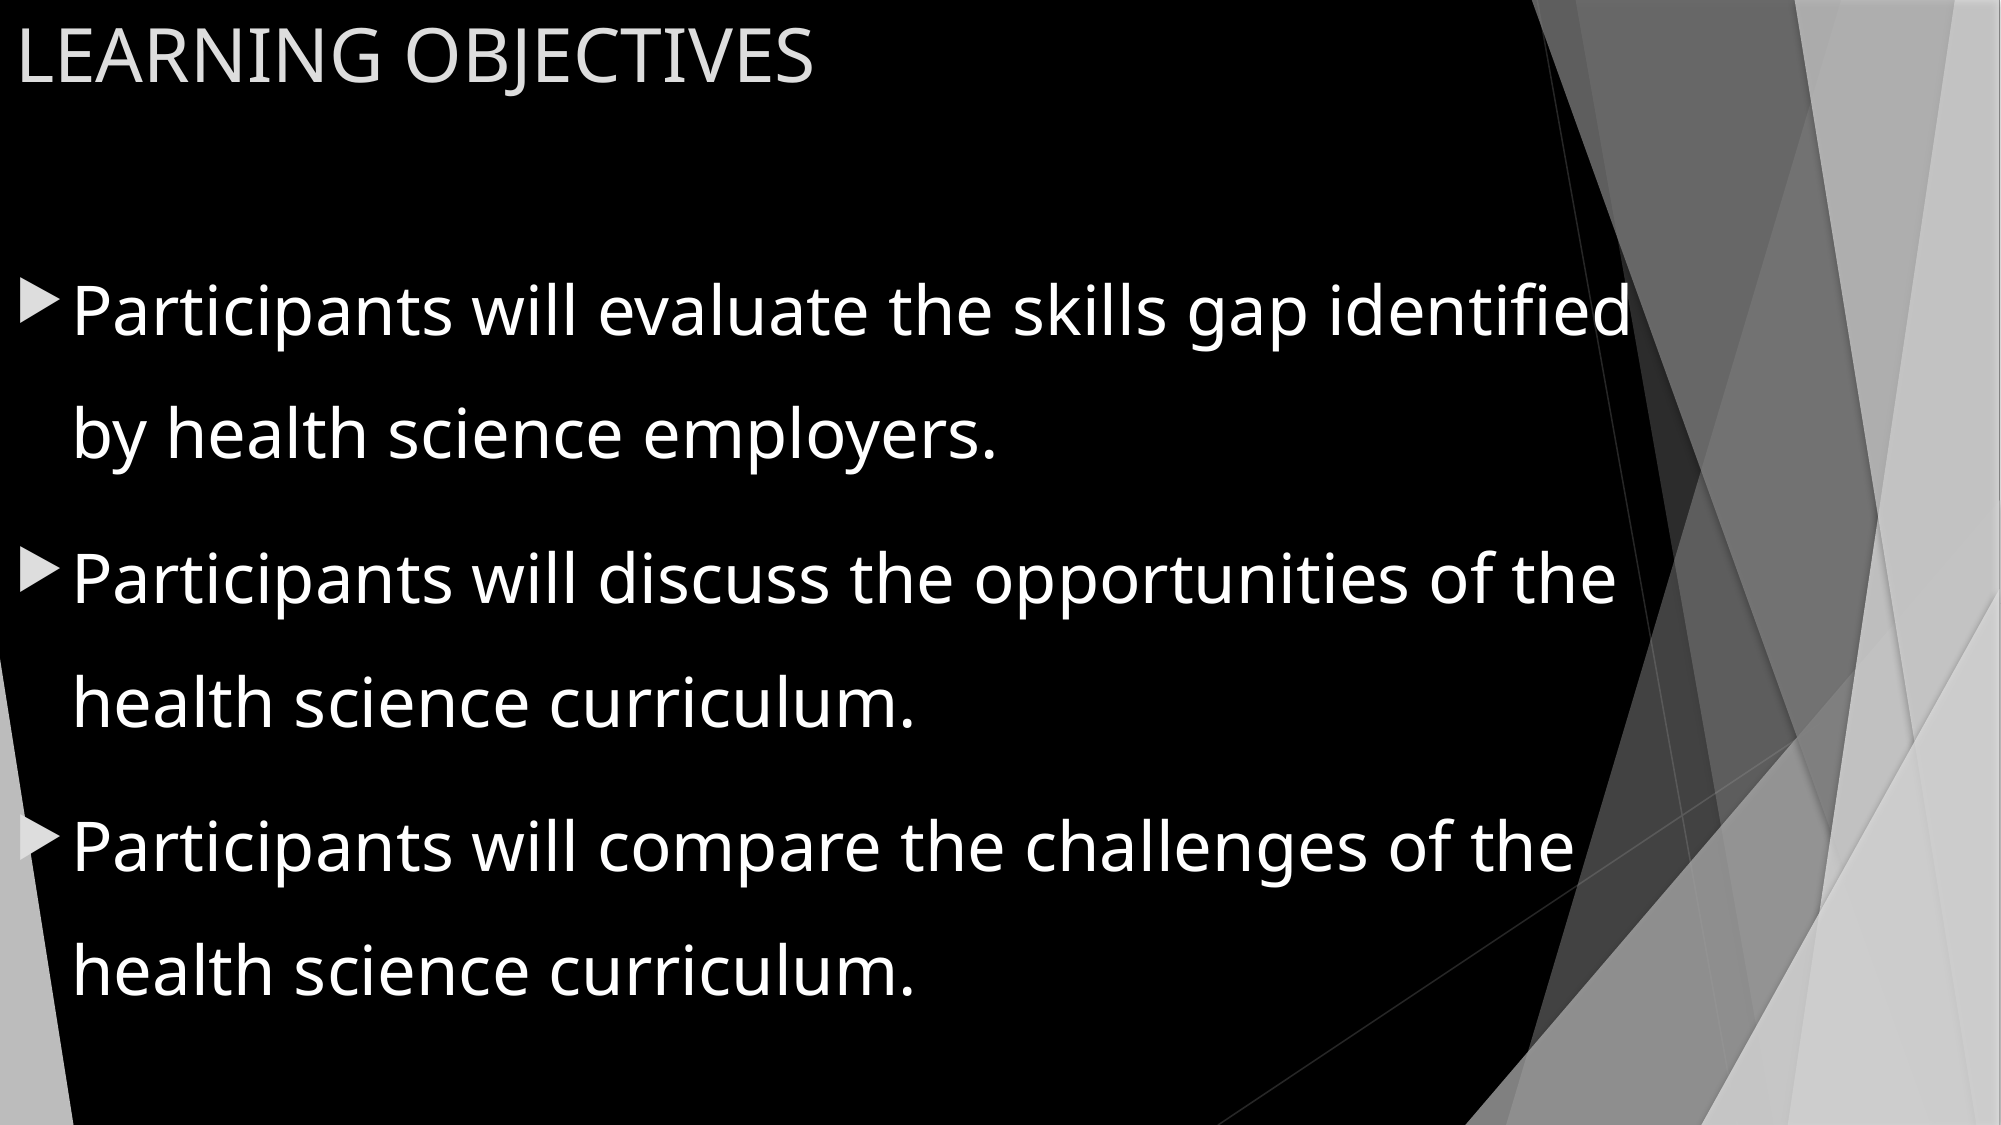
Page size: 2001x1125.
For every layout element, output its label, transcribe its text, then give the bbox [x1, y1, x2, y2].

title LEARNING OBJECTIVES [0, 0, 1786, 355]
list Participants will evaluate the skills gap identified by health science employers. Participants will discuss the opportunities of the health science curriculum. Participants will compare the challenges of the health science curriculum. [0, 217, 1713, 1125]
